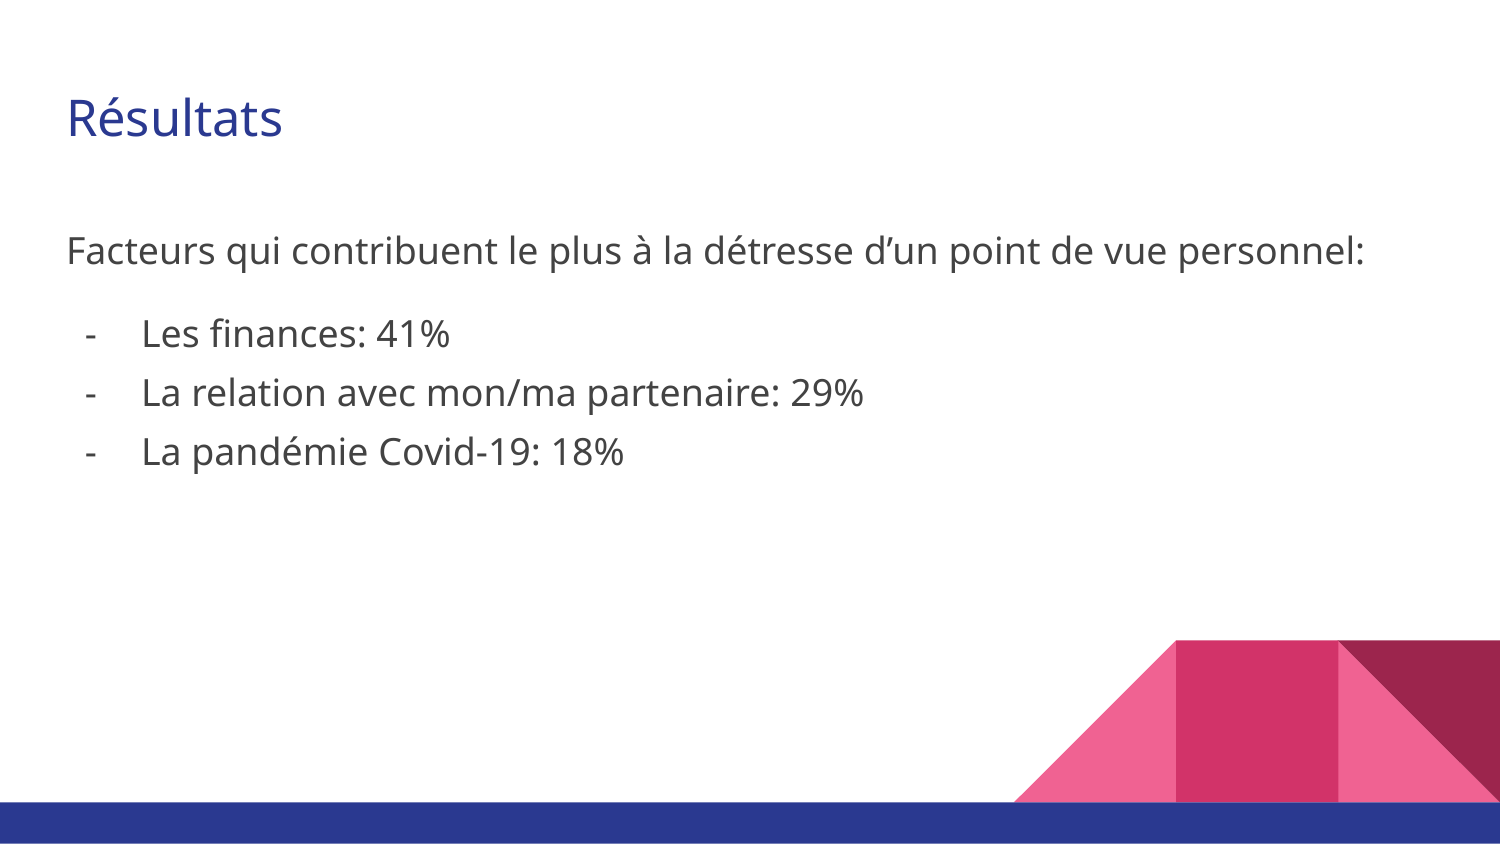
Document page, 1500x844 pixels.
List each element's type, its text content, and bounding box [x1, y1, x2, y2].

title Résultats [51, 67, 1449, 167]
list Facteurs qui contribuent le plus à la détresse d’un point de vue personnel: Les finances: 41% La relation avec mon/ma partenaire: 29% La pandémie Covid-19: 18% [51, 201, 1449, 750]
